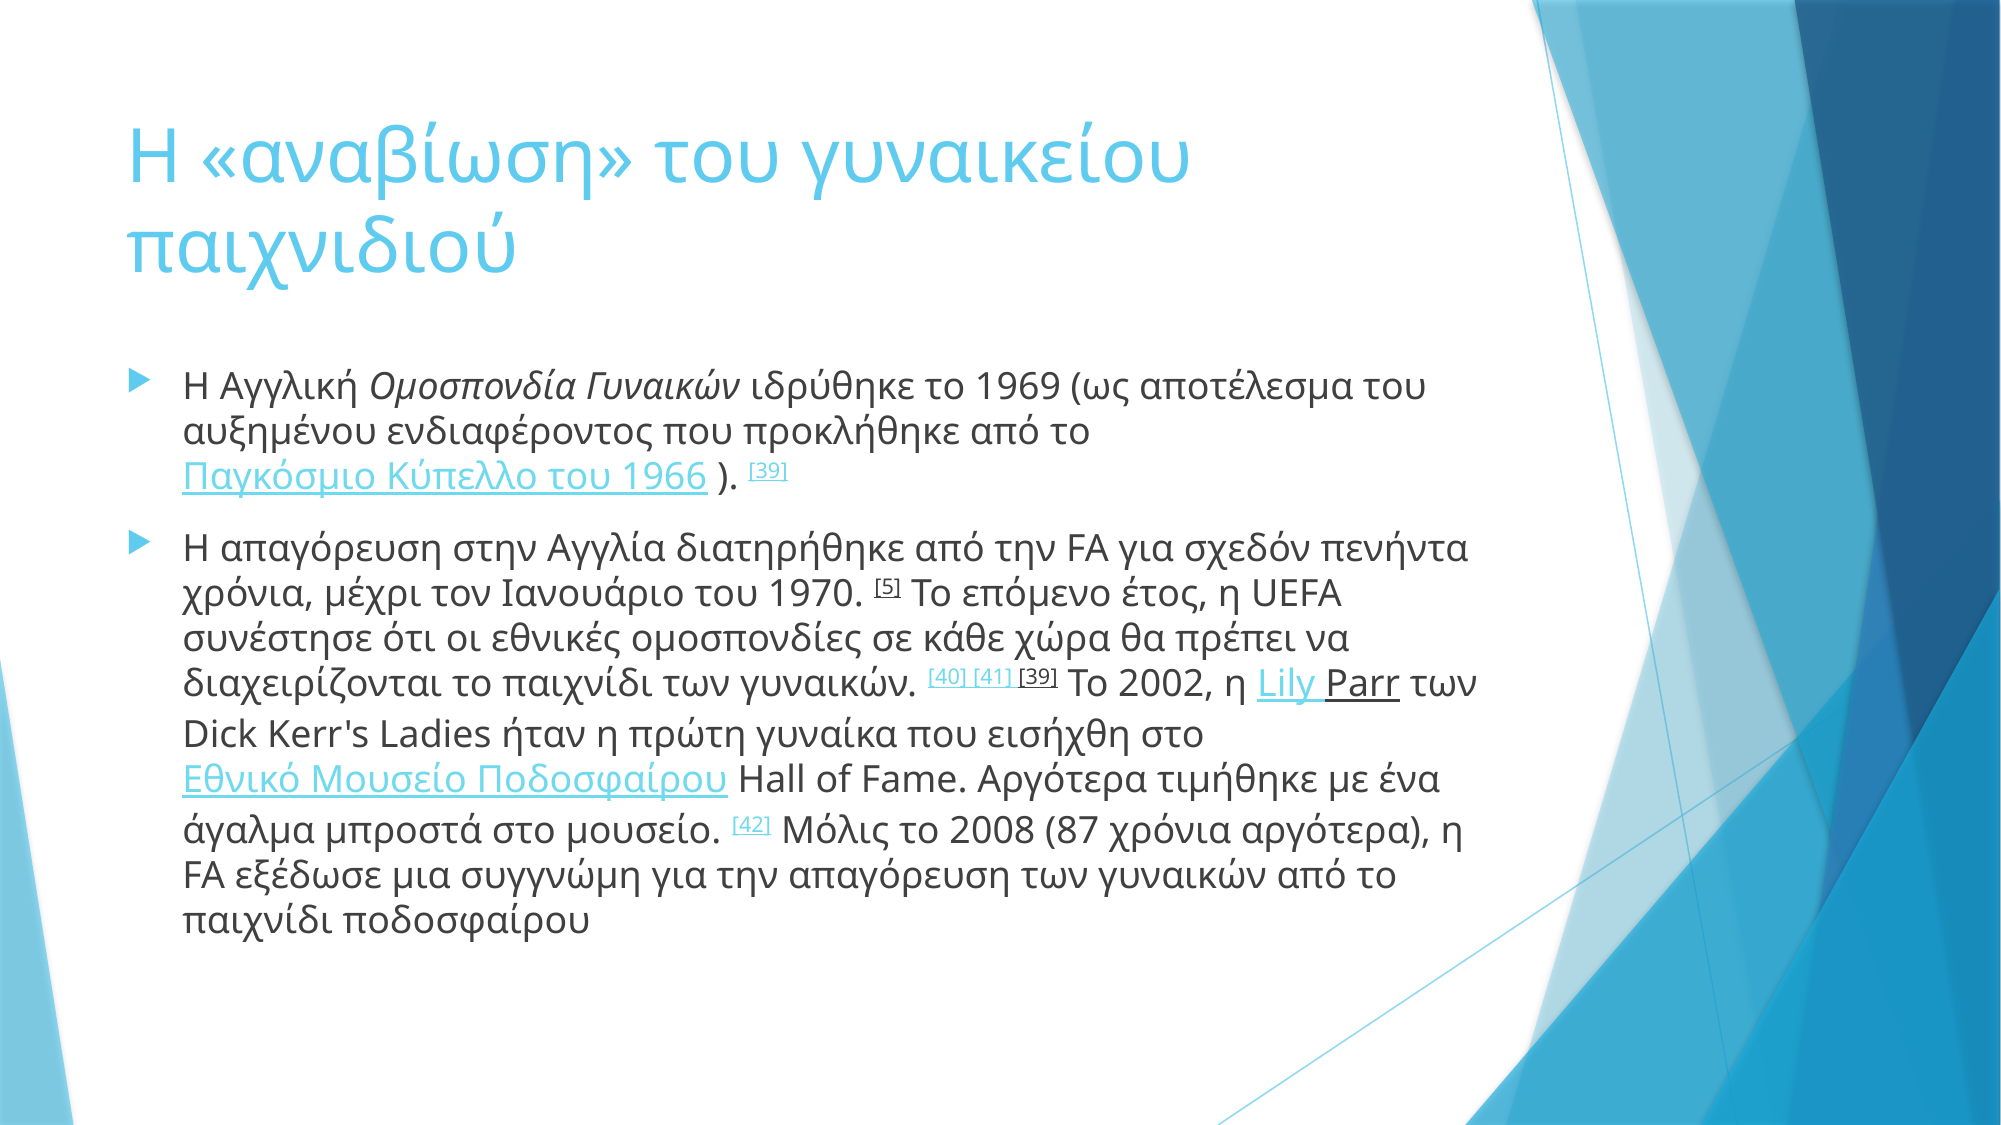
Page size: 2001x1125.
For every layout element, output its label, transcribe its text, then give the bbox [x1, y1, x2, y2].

title Η «αναβίωση» του γυναικείου παιχνιδιού [111, 99, 1522, 317]
list Η Αγγλική Ομοσπονδία Γυναικών ιδρύθηκε το 1969 (ως αποτέλεσμα του αυξημένου ενδιαφέροντος που προκλήθηκε από το Παγκόσμιο Κύπελλο του 1966 ). [39] Η απαγόρευση στην Αγγλία διατηρήθηκε από την FA για σχεδόν πενήντα χρόνια, μέχρι τον Ιανουάριο του 1970. [5] Το επόμενο έτος, η UEFA συνέστησε ότι οι εθνικές ομοσπονδίες σε κάθε χώρα θα πρέπει να διαχειρίζονται το παιχνίδι των γυναικών. [40] [41] [39] Το 2002, η Lily Parr των Dick Kerr's Ladies ήταν η πρώτη γυναίκα που εισήχθη στο Εθνικό Μουσείο Ποδοσφαίρου Hall of Fame. Αργότερα τιμήθηκε με ένα άγαλμα μπροστά στο μουσείο. [42] Μόλις το 2008 (87 χρόνια αργότερα), η FA εξέδωσε μια συγγνώμη για την απαγόρευση των γυναικών από το παιχνίδι ποδοσφαίρου [111, 354, 1522, 992]
